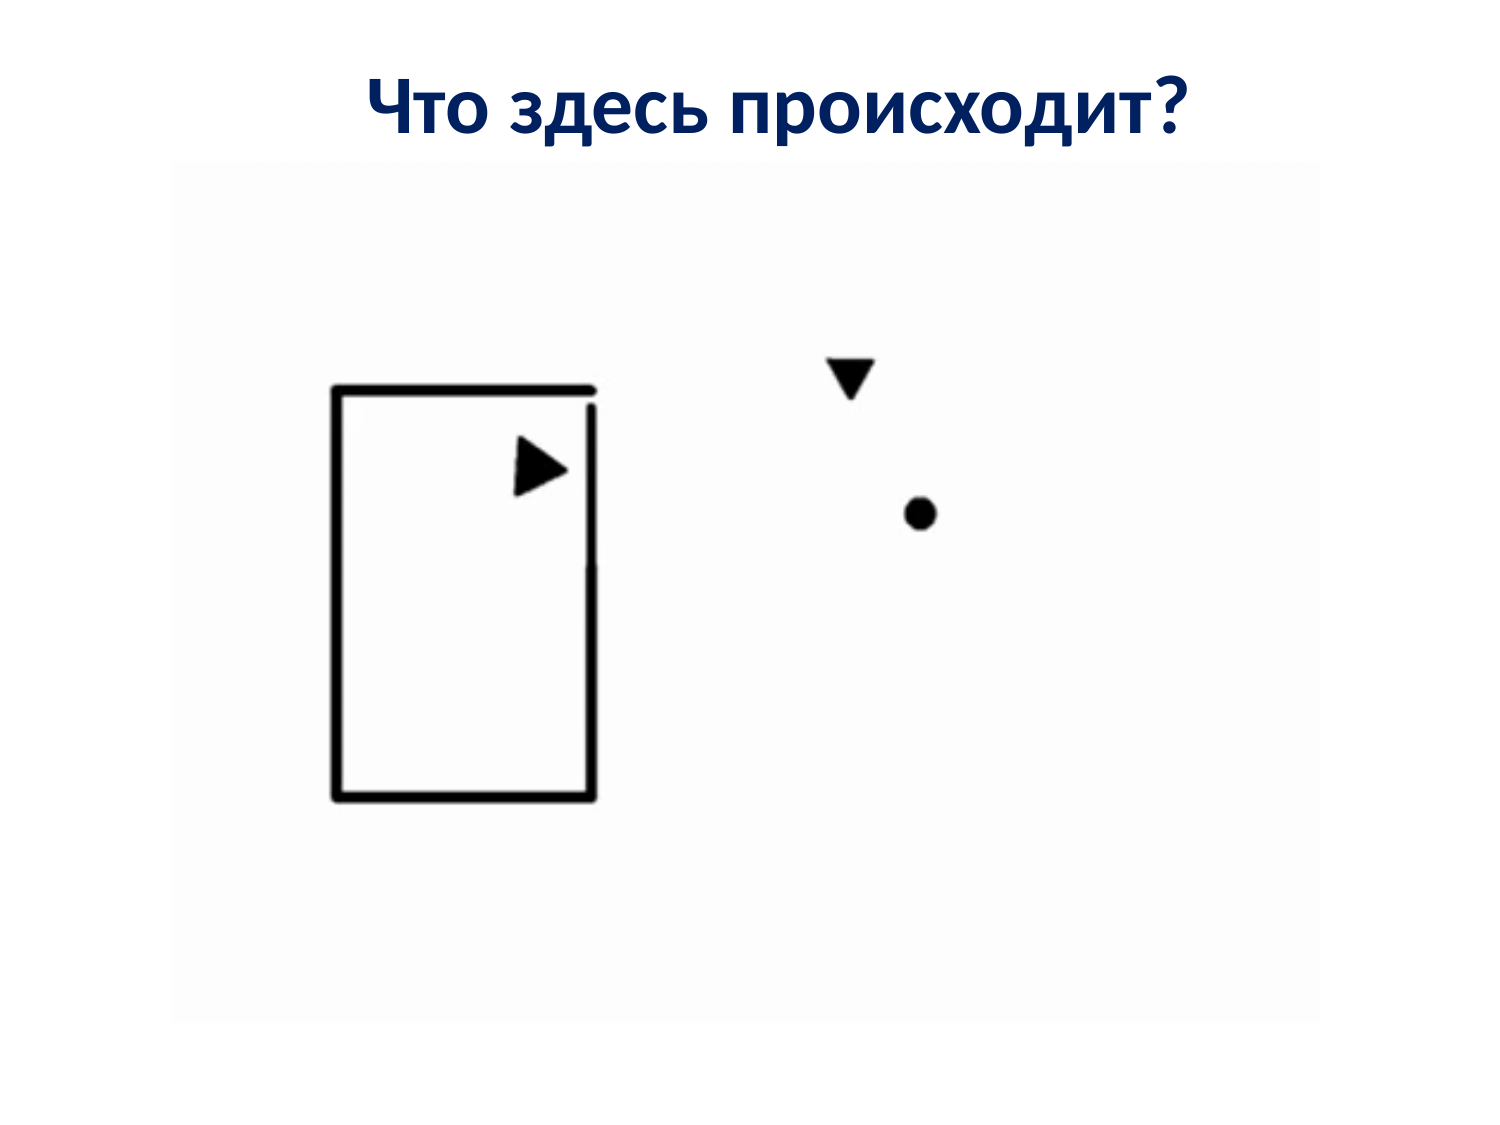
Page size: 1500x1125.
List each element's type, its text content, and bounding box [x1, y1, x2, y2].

text_box Что здесь происходит? [351, 42, 1207, 158]
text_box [170, 160, 1322, 1024]
